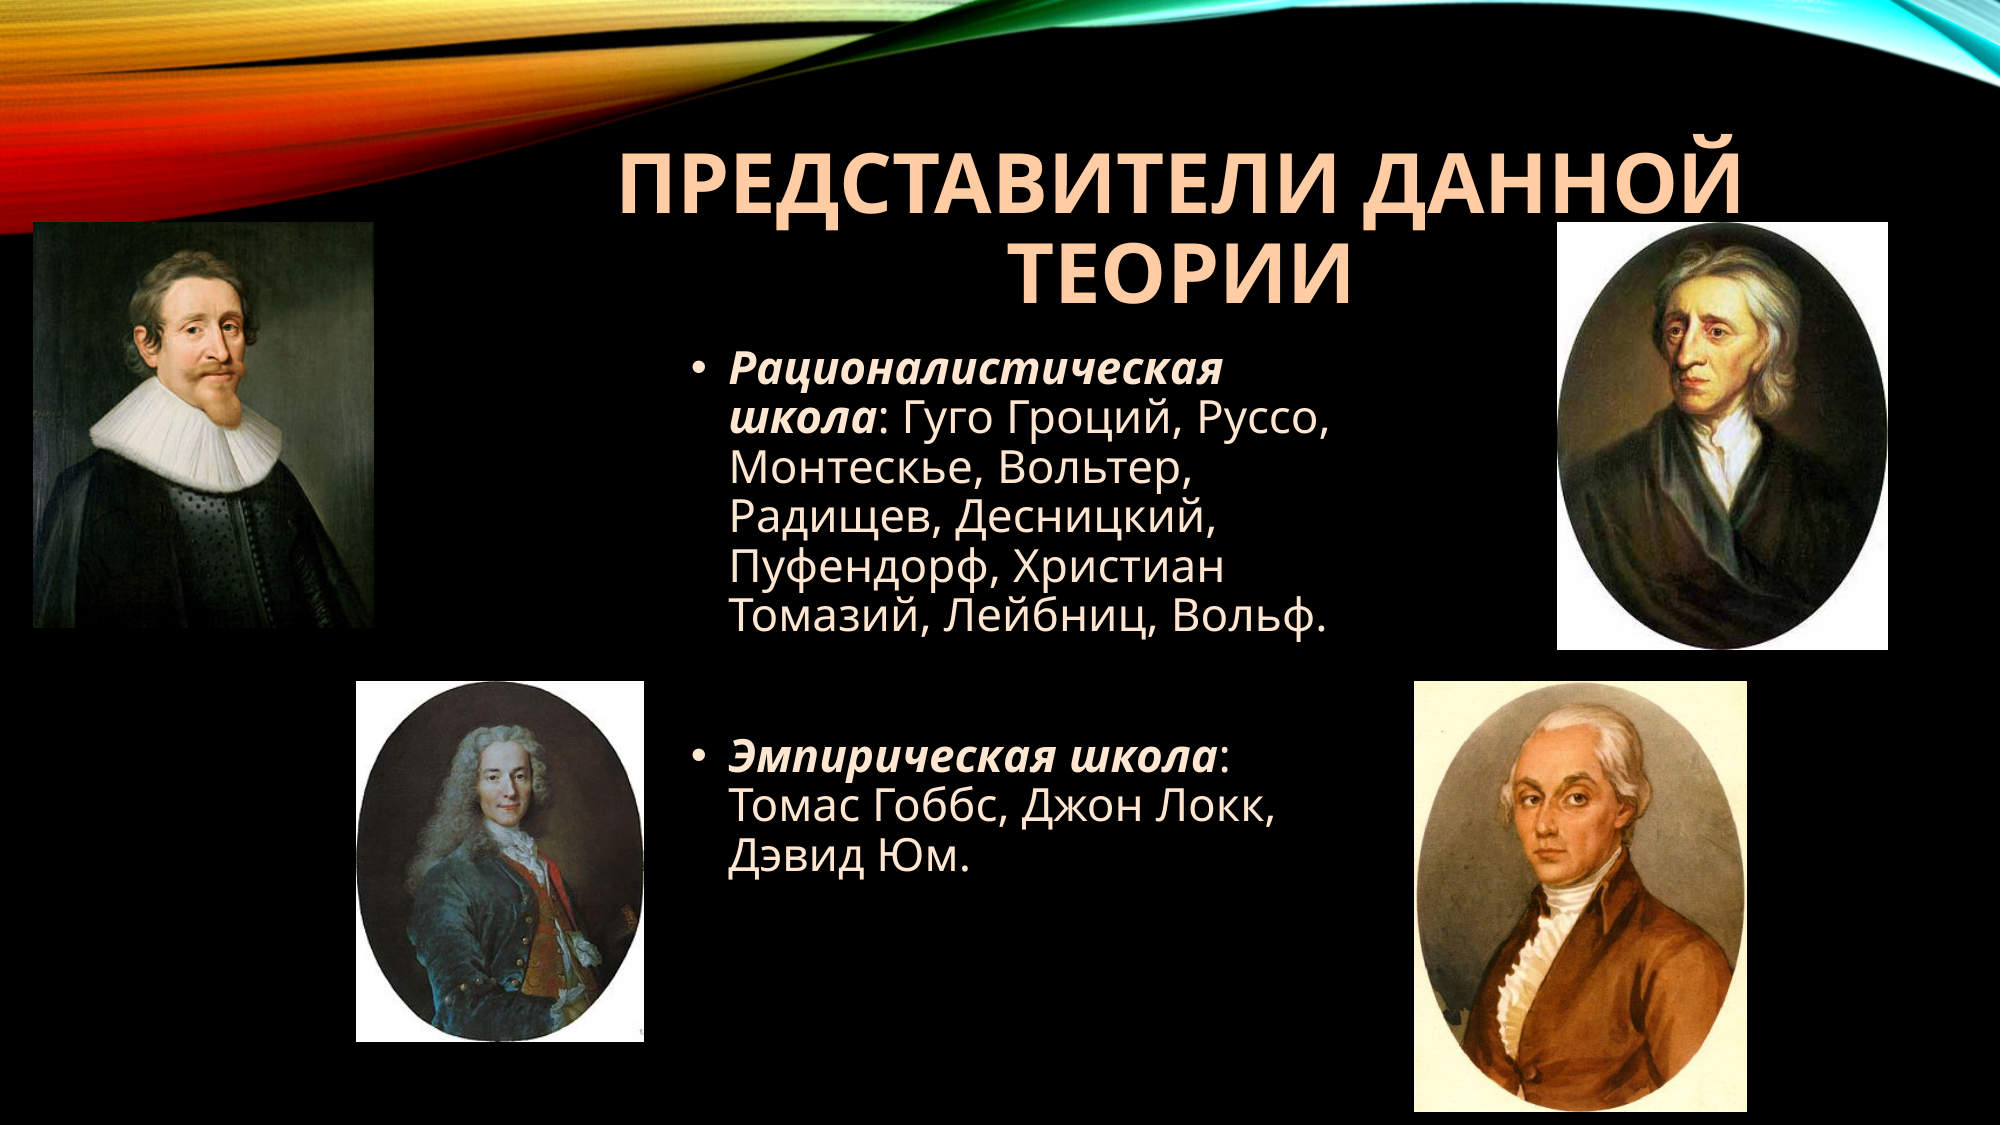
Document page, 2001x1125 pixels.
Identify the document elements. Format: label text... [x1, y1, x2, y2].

title Представители данной теории [474, 125, 1888, 338]
picture [1414, 681, 1747, 1112]
picture [356, 681, 645, 1042]
list Рационалистическая школа: Гуго Гроций, Руссо, Монтескье, Вольтер, Радищев, Десницкий, Пуфендорф, Христиан Томазий, Лейбниц, Вольф. Эмпирическая школа: Томас Гоббс, Джон Локк, Дэвид Юм. [675, 337, 1352, 1053]
picture [0, 0, 2000, 650]
